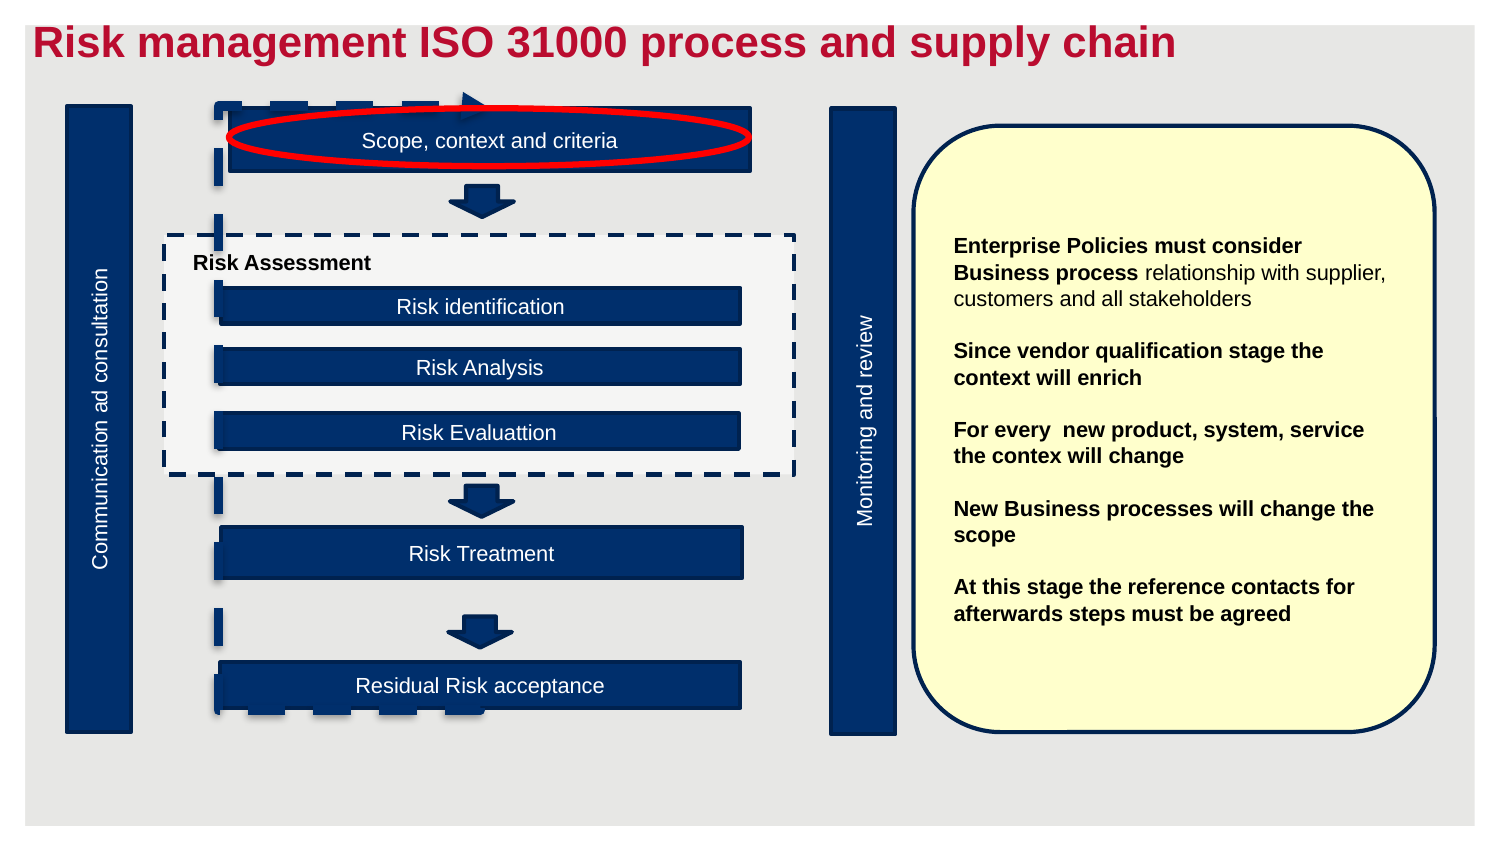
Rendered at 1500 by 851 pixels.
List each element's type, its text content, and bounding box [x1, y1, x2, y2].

text_box [226, 106, 751, 169]
text_box Risk management ISO 31000 process and supply chain [32, 19, 1376, 76]
text_box Scope, context and criteria [228, 106, 752, 173]
text_box Residual Risk acceptance [218, 660, 742, 710]
text_box Communication ad consultation [65, 104, 133, 734]
text_box [448, 183, 516, 219]
text_box [446, 614, 514, 650]
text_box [184, 403, 786, 414]
text_box [447, 483, 516, 519]
text_box Enterprise Policies must consider Business process relationship with supplier, customers and all stakeholders Since vendor qualification stage the context will enrich For every new product, system, service the contex will change New Business processes will change the scope At this stage the reference contacts for afterwards steps must be agreed [911, 123, 1437, 735]
text_box Risk Treatment [219, 525, 744, 580]
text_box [163, 234, 795, 475]
text_box Monitoring and review [829, 106, 897, 736]
